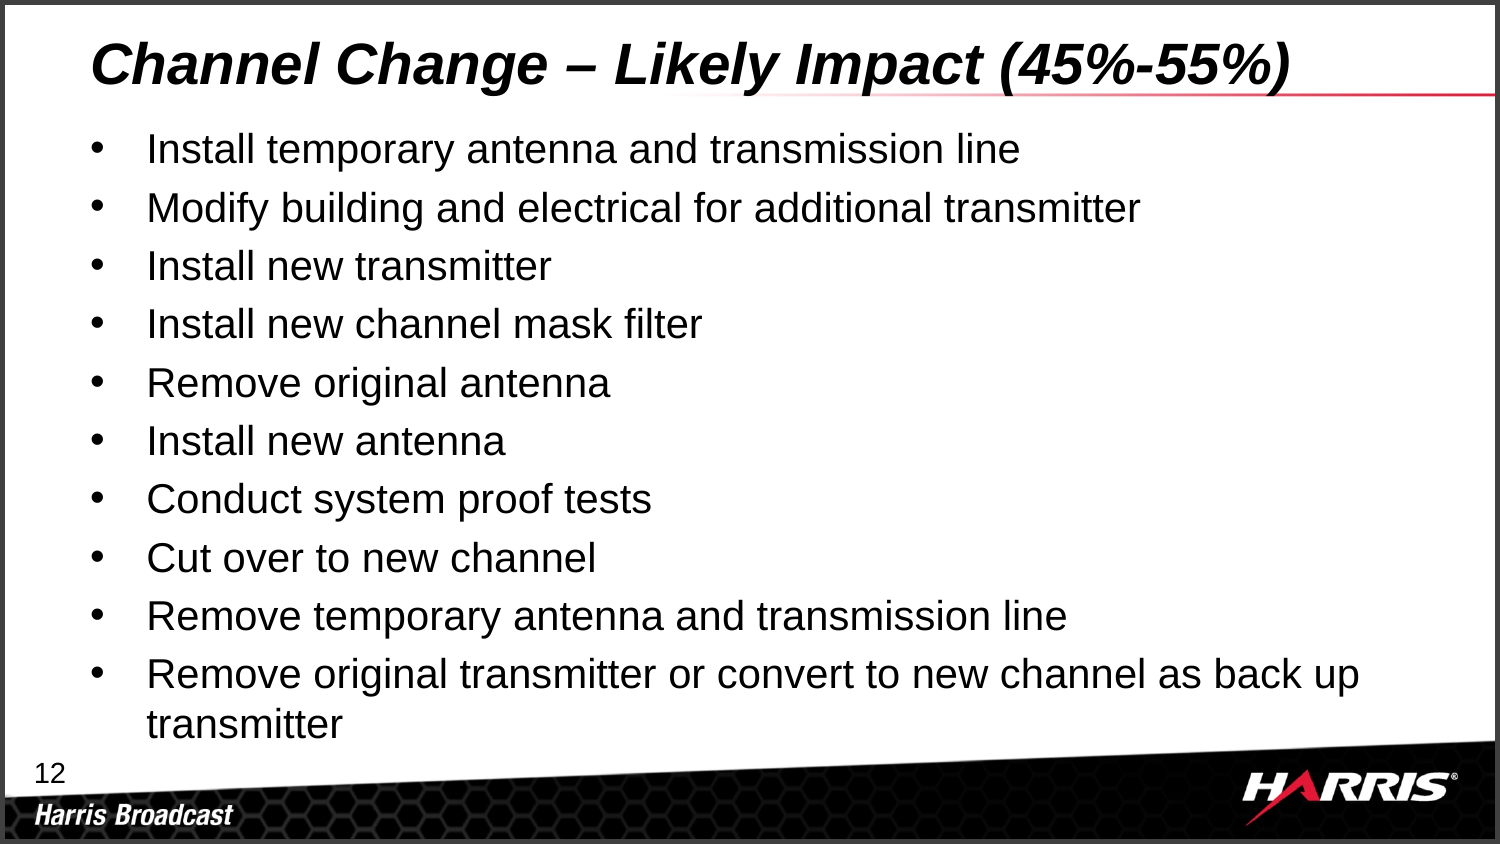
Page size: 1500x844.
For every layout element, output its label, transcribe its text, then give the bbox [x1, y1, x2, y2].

title Channel Change – Likely Impact (45%-55%) [74, 18, 1426, 104]
list Install temporary antenna and transmission line Modify building and electrical for additional transmitter Install new transmitter Install new channel mask filter Remove original antenna Install new antenna Conduct system proof tests Cut over to new channel Remove temporary antenna and transmission line Remove original transmitter or convert to new channel as back up transmitter [74, 114, 1426, 747]
picture [5, 5, 1495, 839]
